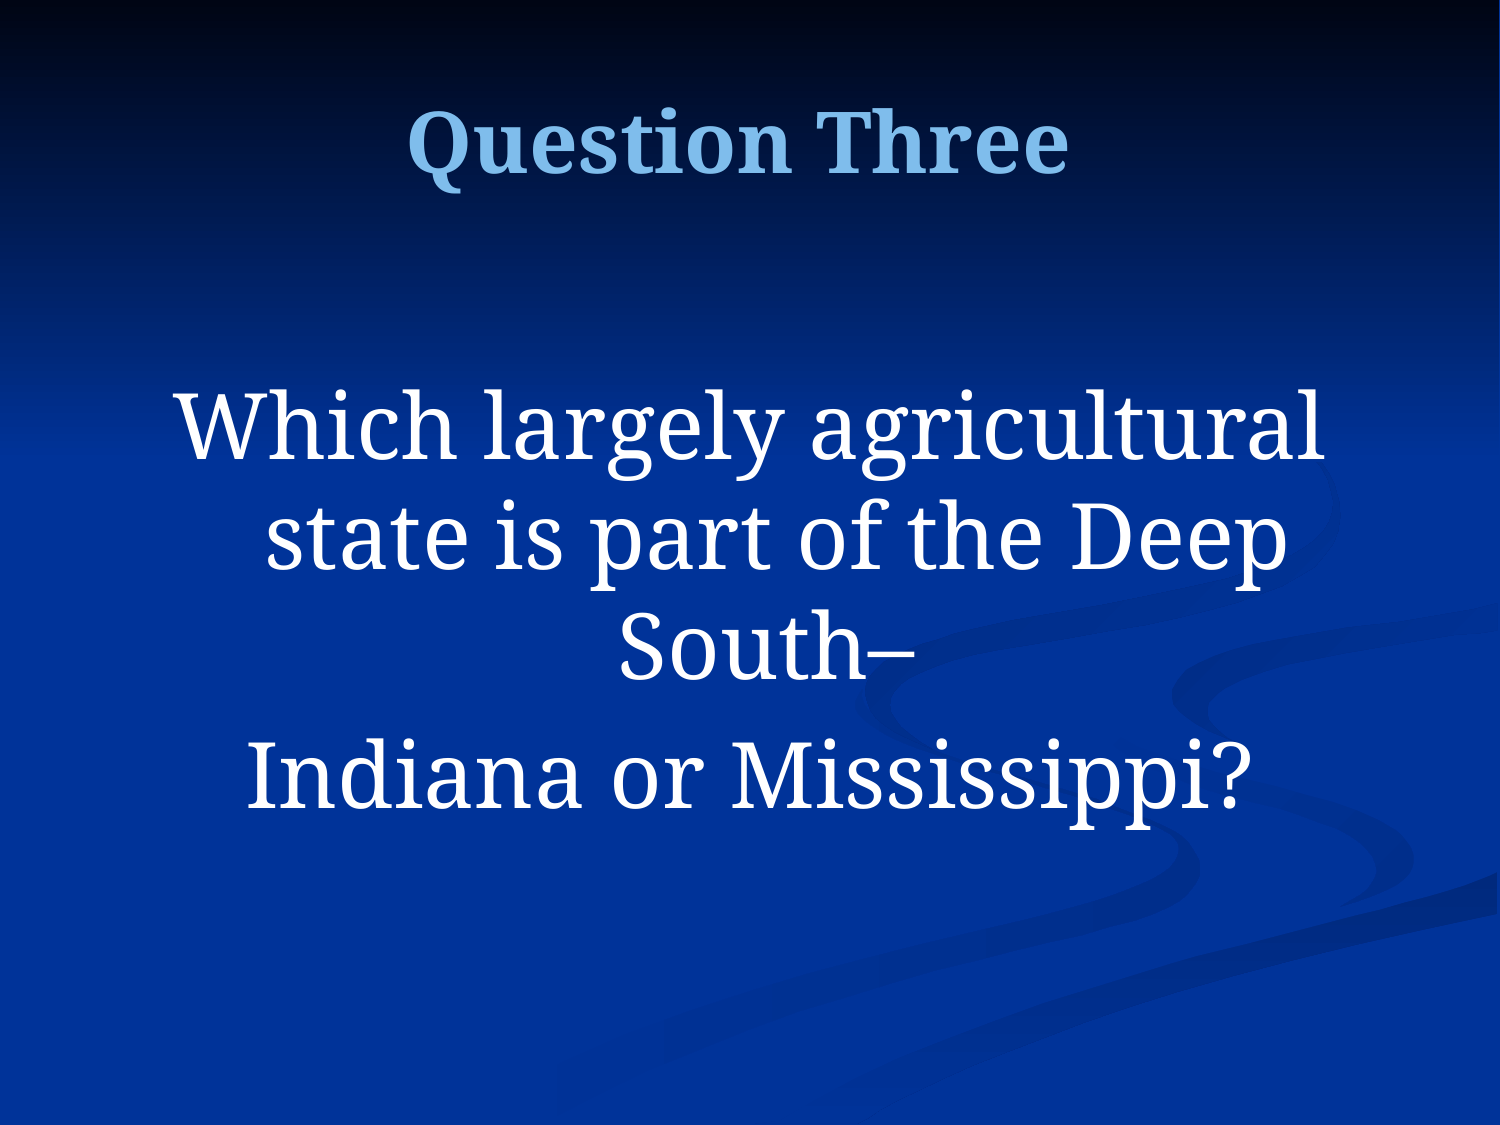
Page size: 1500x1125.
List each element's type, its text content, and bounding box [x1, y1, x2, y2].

list Which largely agricultural state is part of the Deep South– Indiana or Mississippi? [74, 262, 1426, 1006]
title Question Three [74, 44, 1426, 233]
